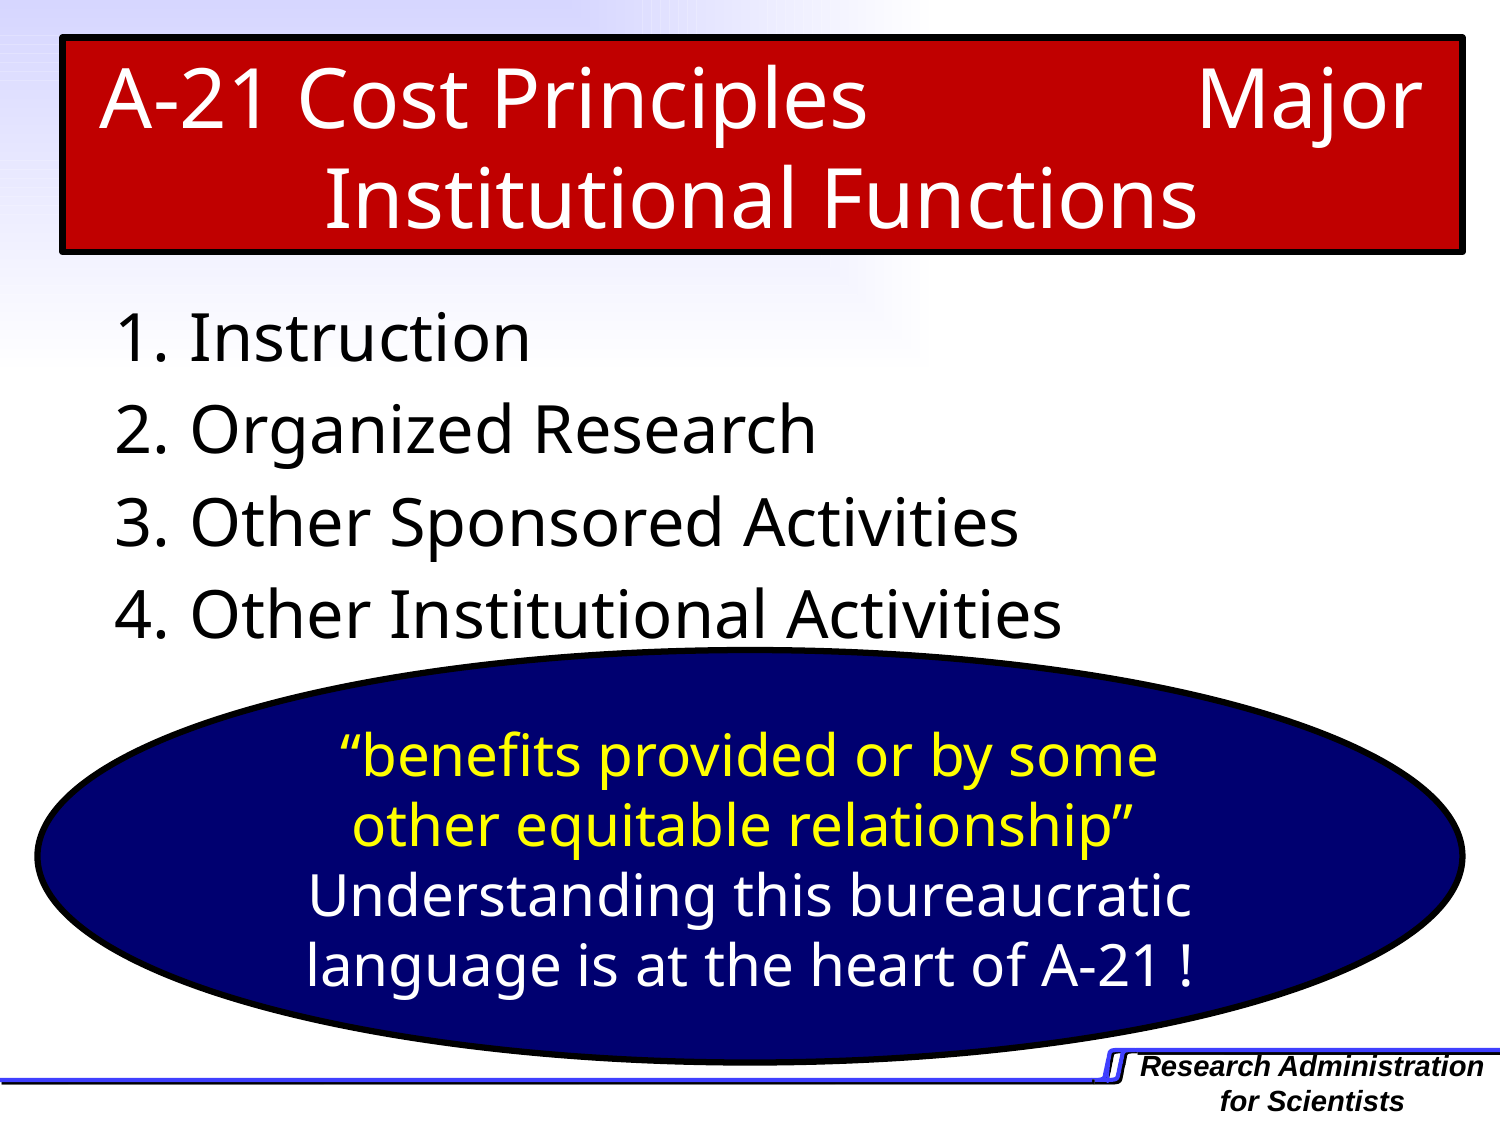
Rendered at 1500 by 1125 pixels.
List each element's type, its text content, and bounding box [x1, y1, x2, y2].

text_box Instruction [99, 287, 1500, 379]
text_box A-21 Cost Principles Major Institutional Functions [60, 35, 1465, 254]
text_box Organized Research Other Sponsored Activities Other Institutional Activities [99, 379, 1500, 660]
text_box “benefits provided or by some other equitable relationship” Understanding this bureaucratic language is at the heart of A-21 ! [37, 650, 1463, 1063]
